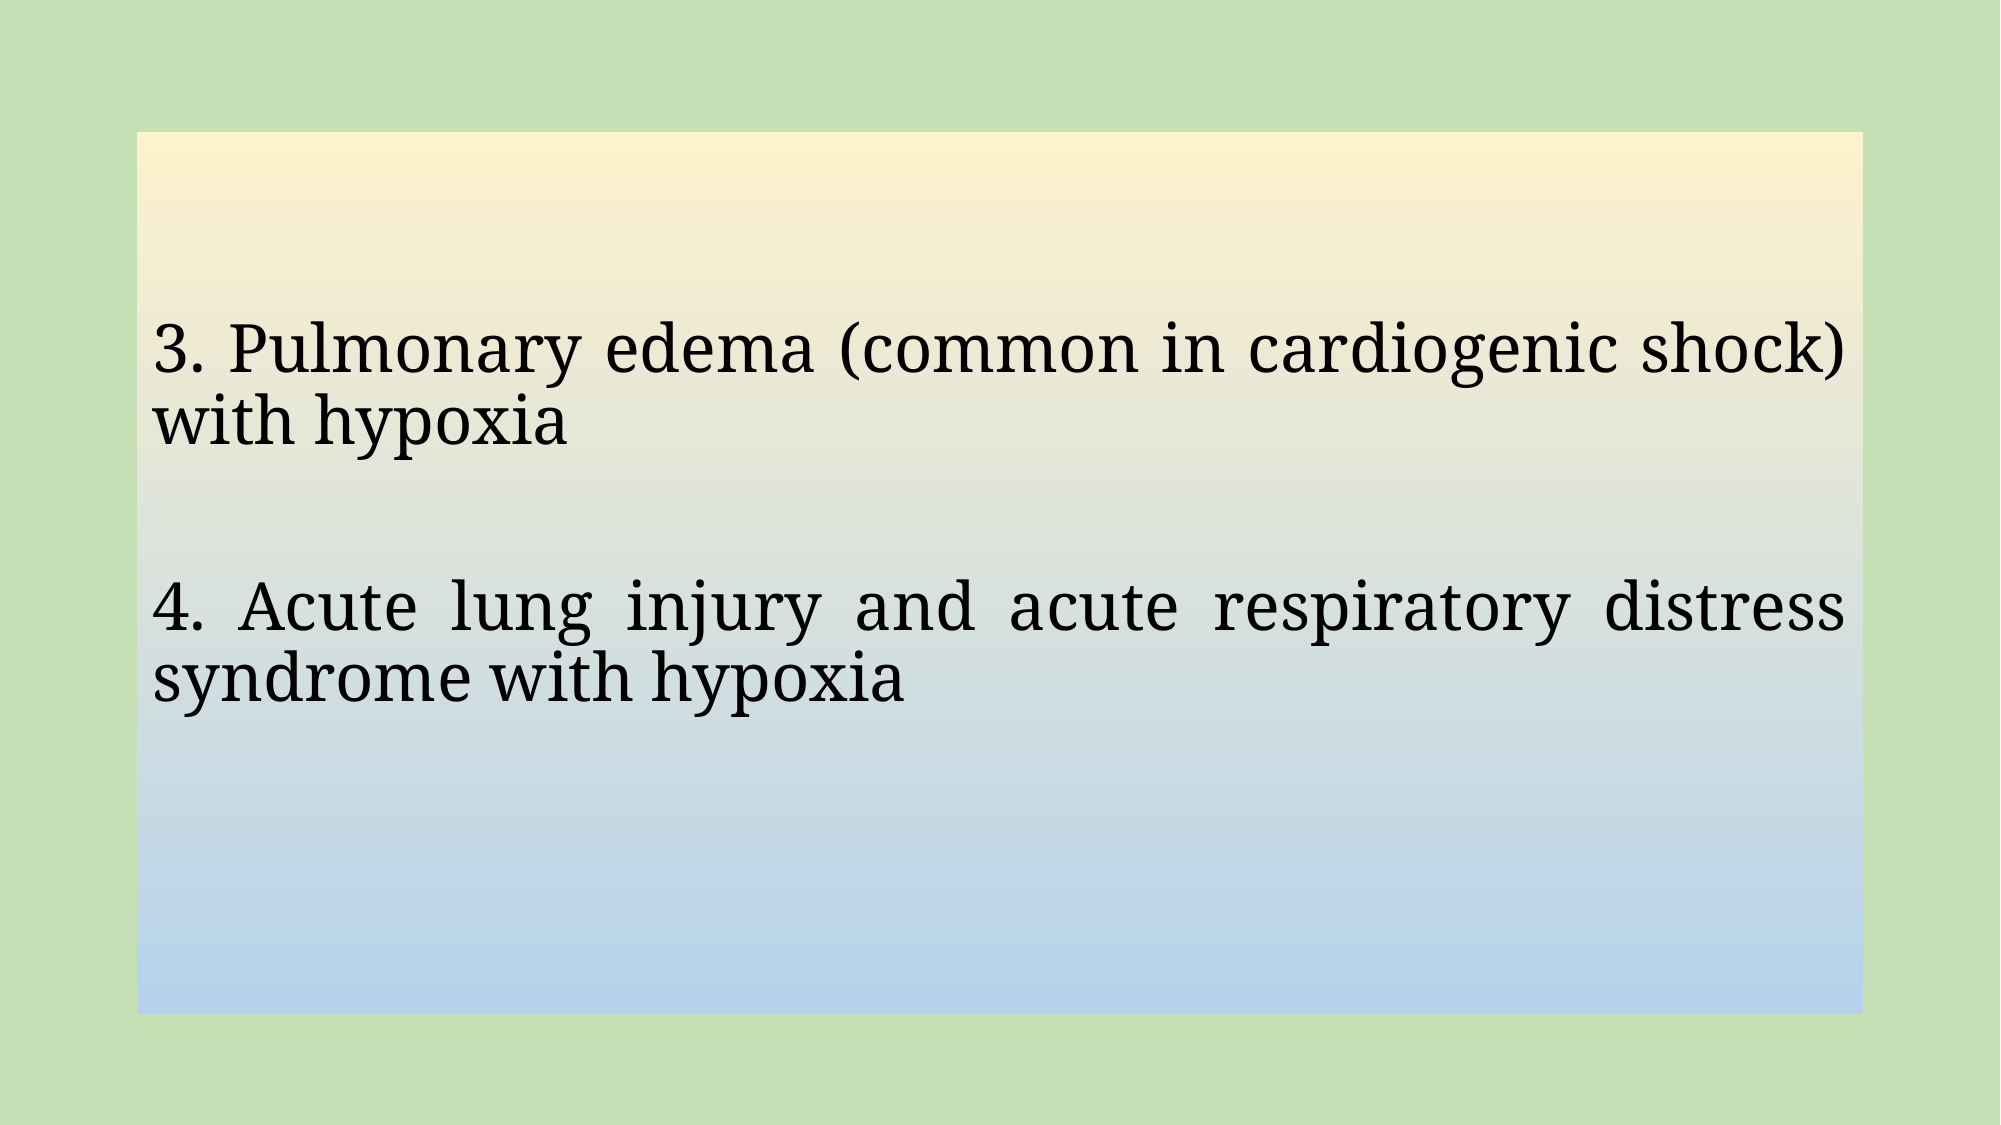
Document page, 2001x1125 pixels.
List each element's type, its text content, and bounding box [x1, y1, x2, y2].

list 3. Pulmonary edema (common in cardiogenic shock) with hypoxia 4. Acute lung injury and acute respiratory distress syndrome with hypoxia [137, 132, 1863, 1014]
